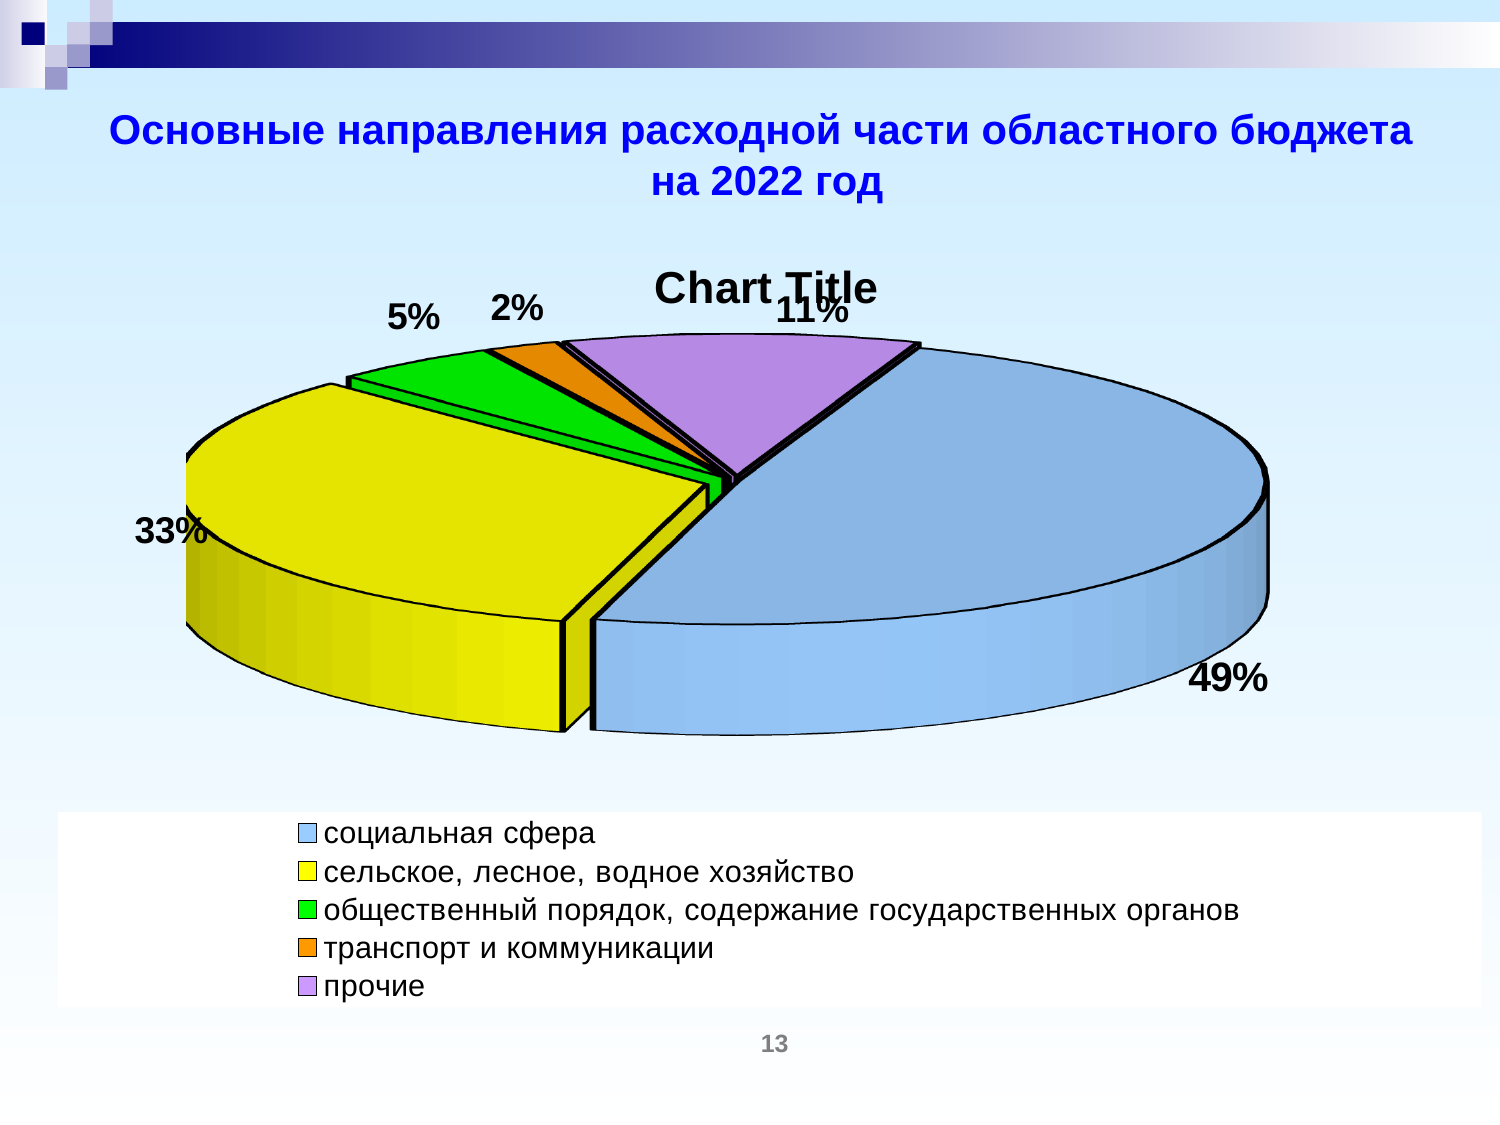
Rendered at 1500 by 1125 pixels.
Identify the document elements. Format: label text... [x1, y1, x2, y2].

chart [51, 223, 1482, 1063]
title Основные направления расходной части областного бюджета на 2022 год [75, 75, 1459, 222]
